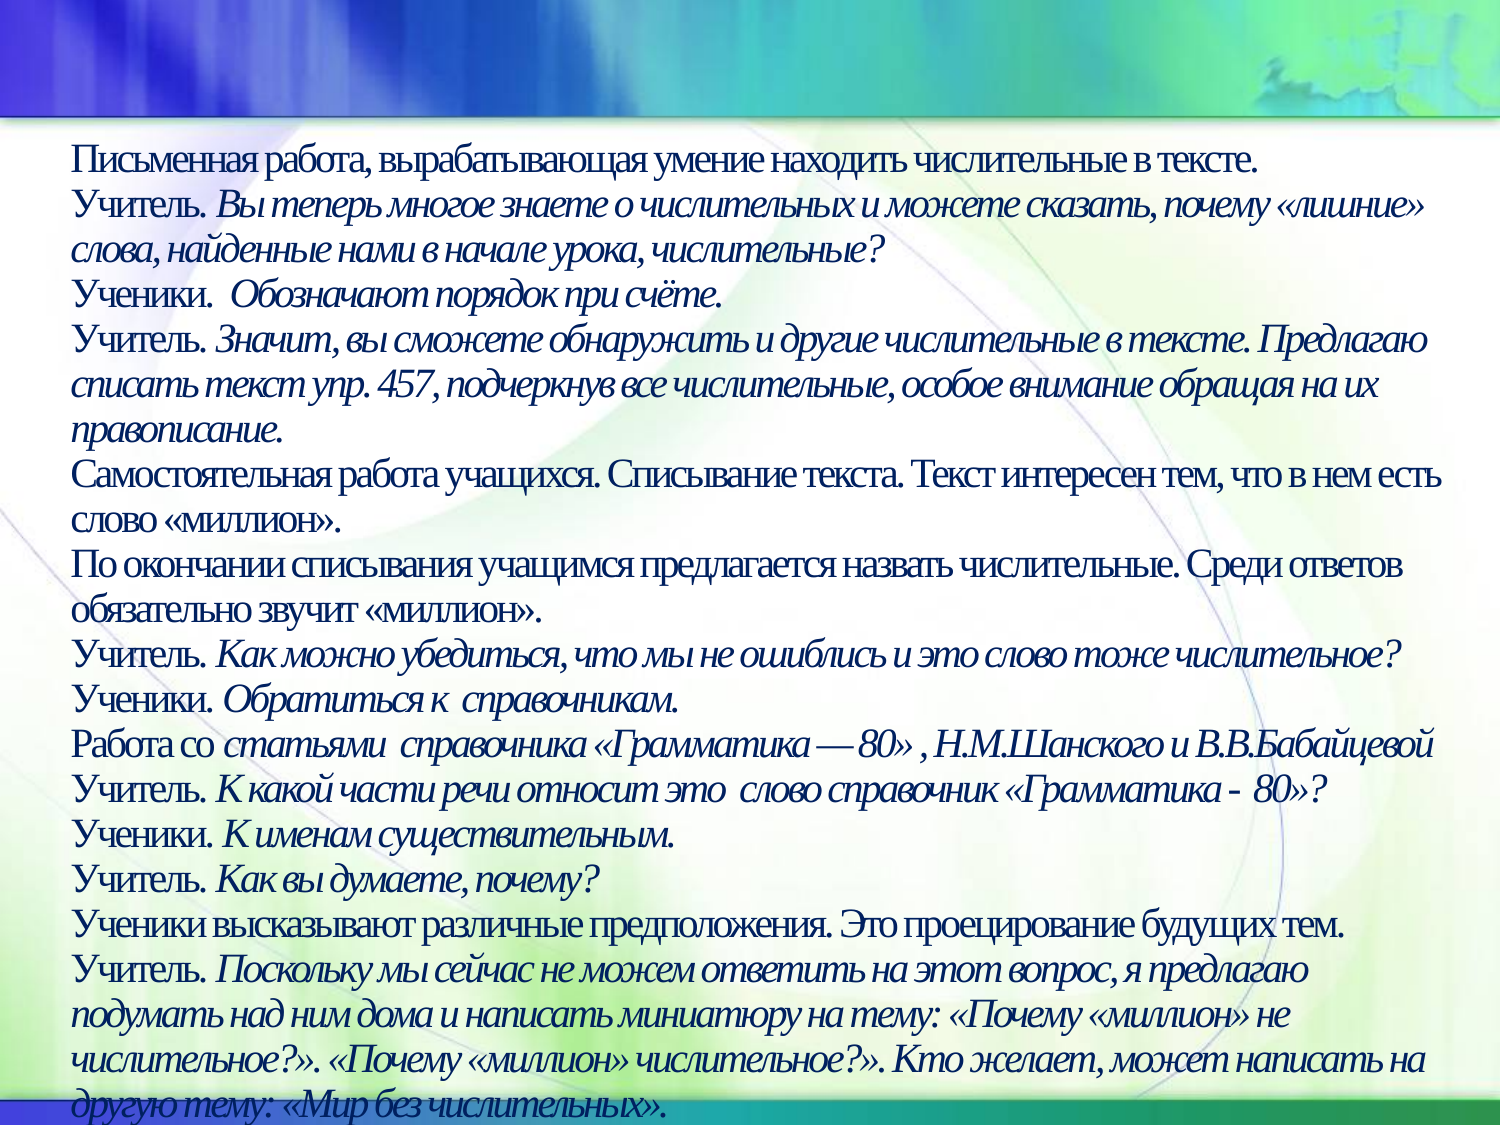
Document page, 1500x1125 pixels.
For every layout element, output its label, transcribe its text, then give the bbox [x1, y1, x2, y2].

title Письменная работа, вырабатывающая умение находить числительные в тексте. Учитель. Вы теперь многое знаете о числительных и можете сказать, почему «лишние» слова, найденные нами в начале урока, числительные? Ученики. Обозначают порядок при счёте. Учитель. Значит, вы сможете обнаружить и другие числительные в тексте. Предлагаю списать текст упр. 457, подчеркнув все числительные, особое внимание обращая на их правописание. Самостоятельная работа учащихся. Списывание текста. Текст интересен тем, что в нем есть слово «миллион». По окончании списывания учащимся предлагается назвать числительные. Среди ответов обязательно звучит «миллион». Учитель. Как можно убедиться, что мы не ошиблись и это слово тоже числительное? Ученики. Обратиться к справочникам. Работа со статьями справочника «Грамматика — 80» , Н.М.Шанского и В.В.Бабайцевой Учитель. К какой части речи относит это слово справочник «Грамматика - 80»? Ученики. К именам существительным. Учитель. Как вы думаете, почему? Ученики высказывают различные предположения. Это проецирование будущих тем. Учитель. Поскольку мы сейчас не можем ответить на этот вопрос, я предлагаю подумать над ним дома и написать миниатюру на тему: «Почему «миллион» не числительное?». «Почему «миллион» числительное?». Кто желает, может написать на другую тему: «Мир без числительных». [70, 46, 1454, 1125]
picture [0, 0, 1500, 1125]
